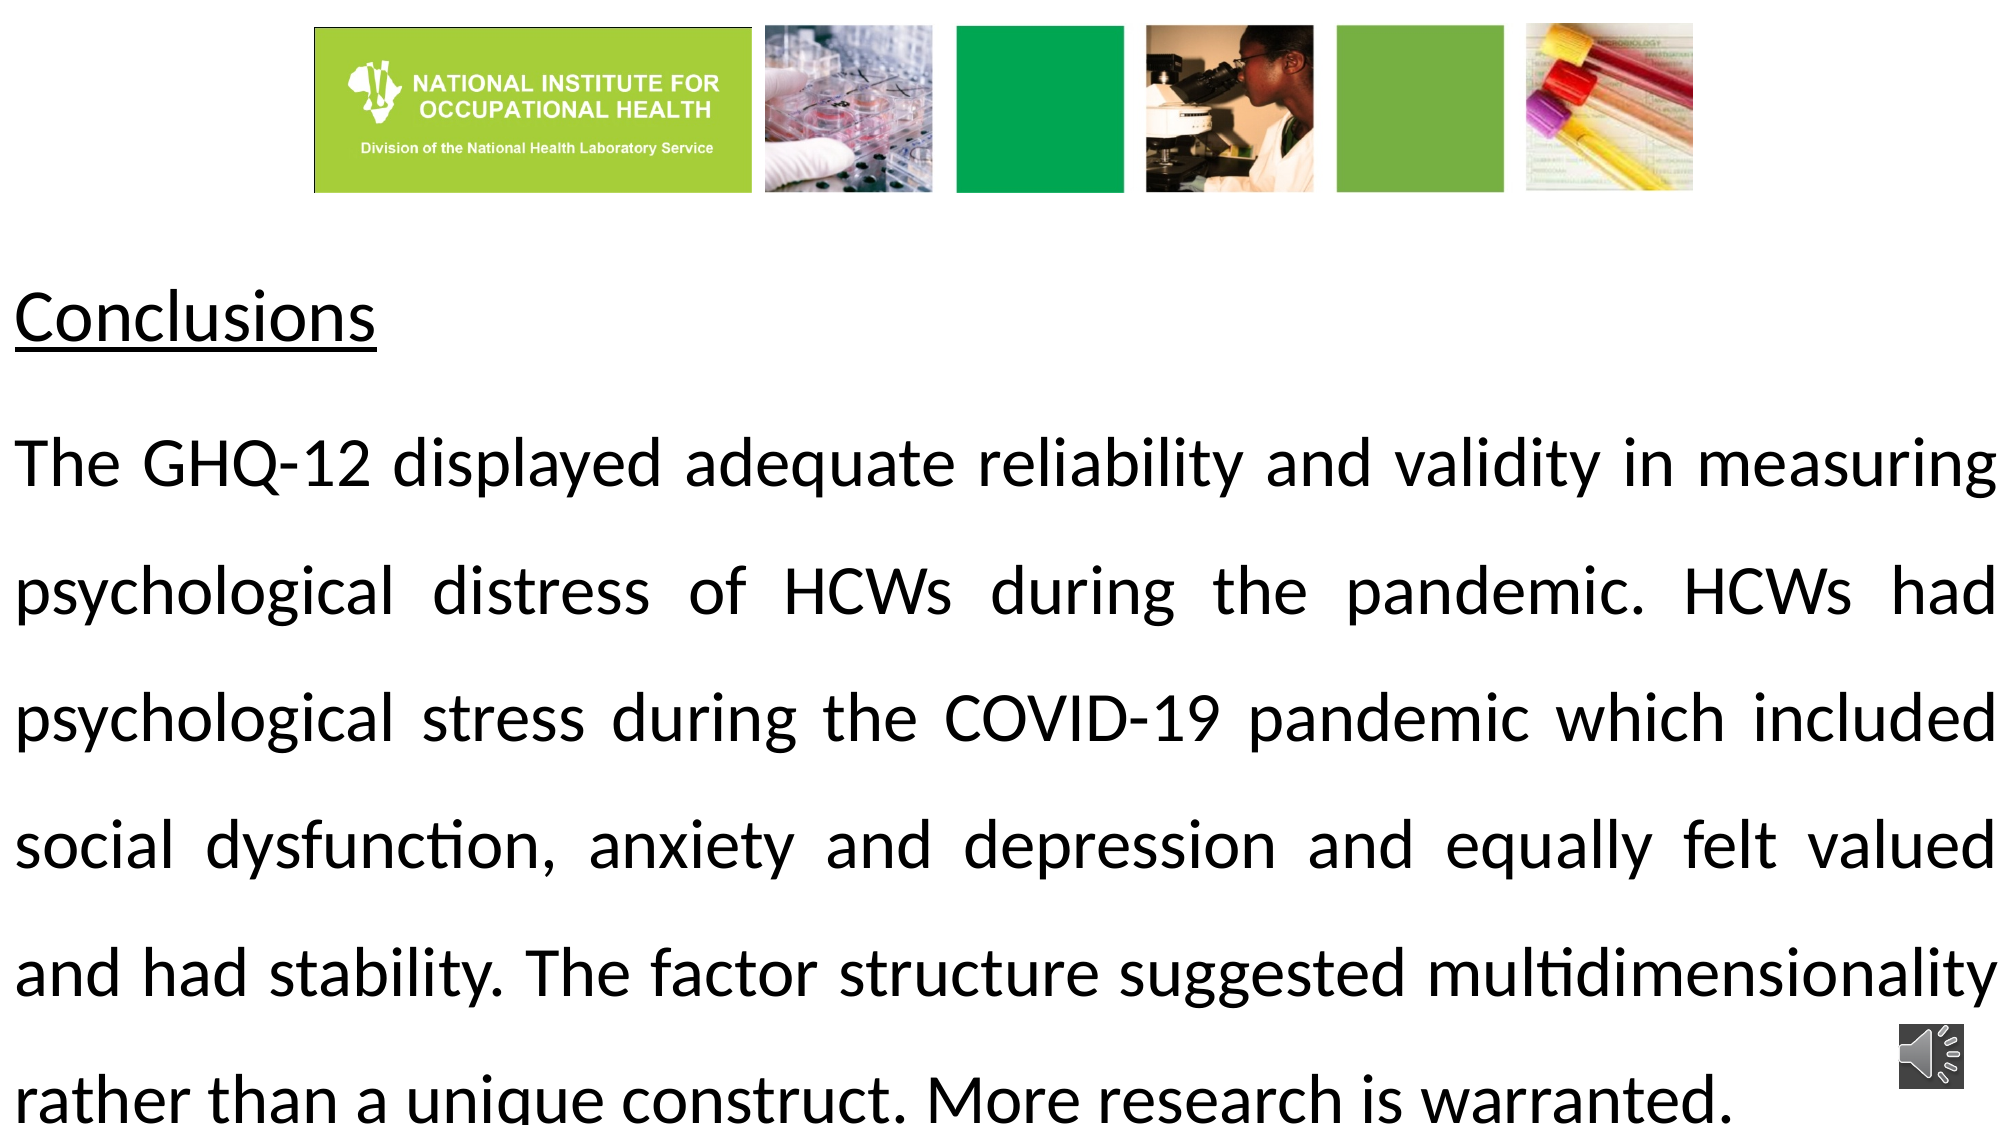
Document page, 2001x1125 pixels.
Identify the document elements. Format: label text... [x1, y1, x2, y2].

picture [314, 27, 752, 193]
text_box [324, 45, 1675, 214]
picture [1897, 1022, 1965, 1090]
picture [765, 23, 1693, 193]
text_box Conclusions The GHQ-12 displayed adequate reliability and validity in measuring psychological distress of HCWs during the pandemic. HCWs had psychological stress during the COVID-19 pandemic which included social dysfunction, anxiety and depression and equally felt valued and had stability. The factor structure suggested multidimensionality rather than a unique construct. More research is warranted. [0, 214, 2000, 1125]
